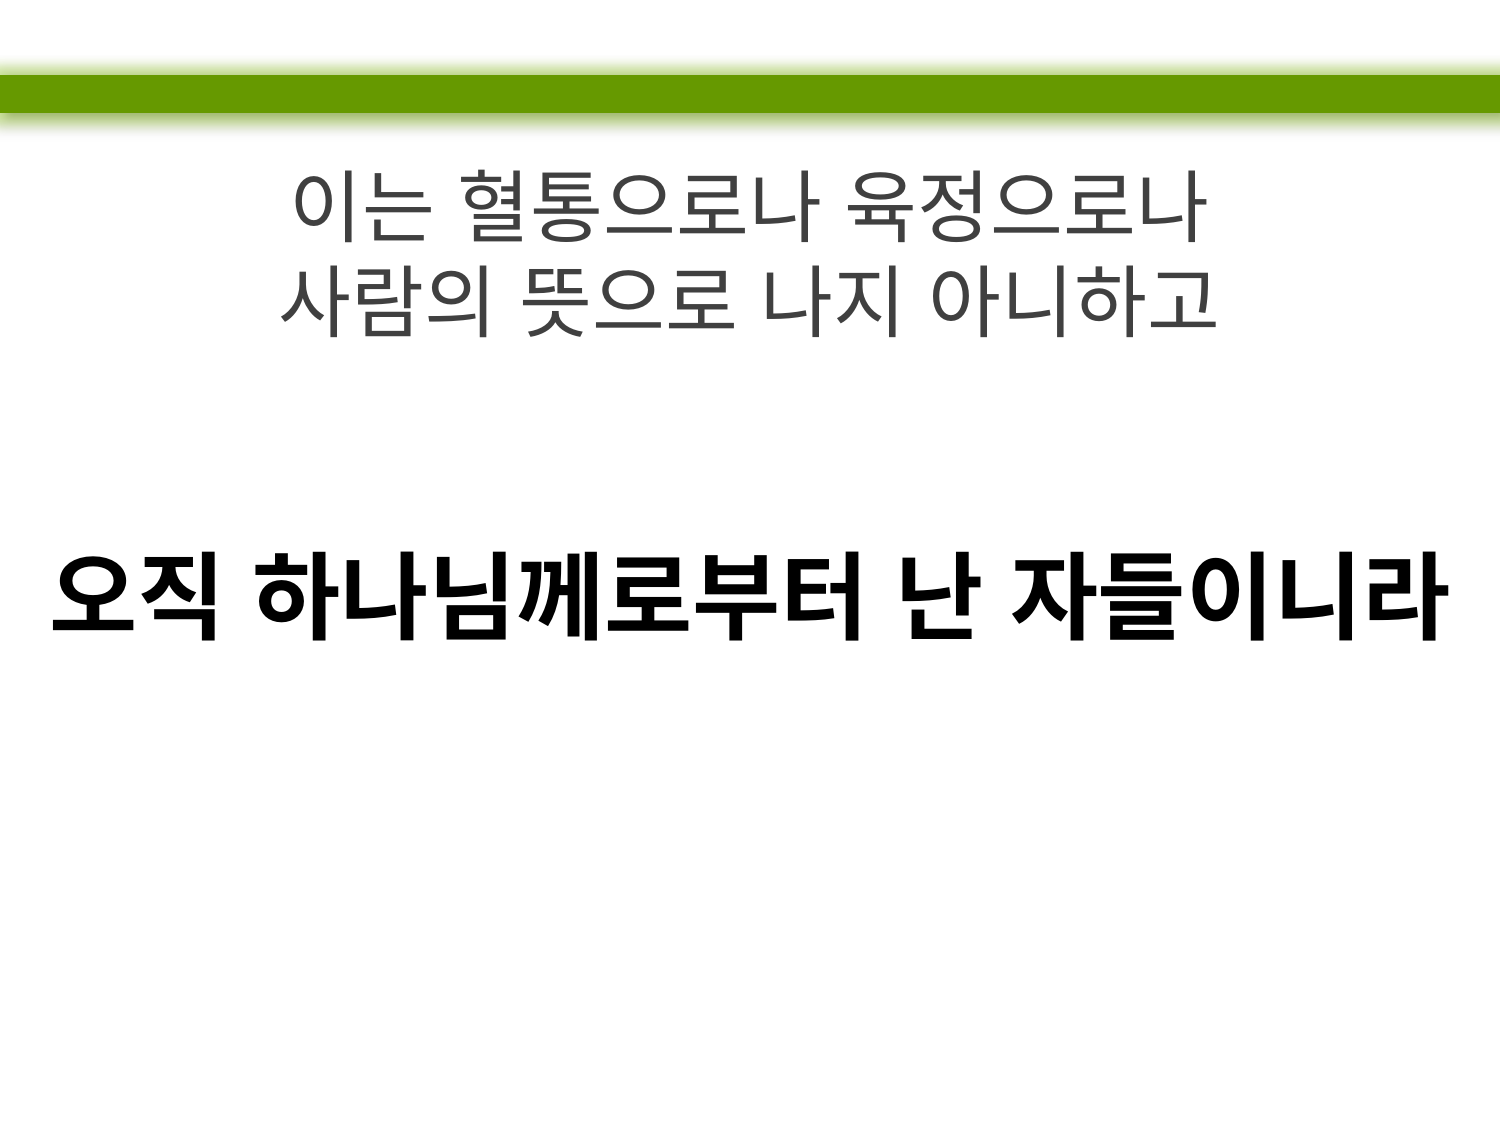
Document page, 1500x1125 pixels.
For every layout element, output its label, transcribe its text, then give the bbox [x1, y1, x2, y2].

text_box 이는 혈통으로나 육정으로나 사람의 뜻으로 나지 아니하고 [0, 149, 1500, 355]
text_box [0, 75, 1500, 113]
text_box 오직 하나님께로부터 난 자들이니라 [0, 529, 1500, 660]
